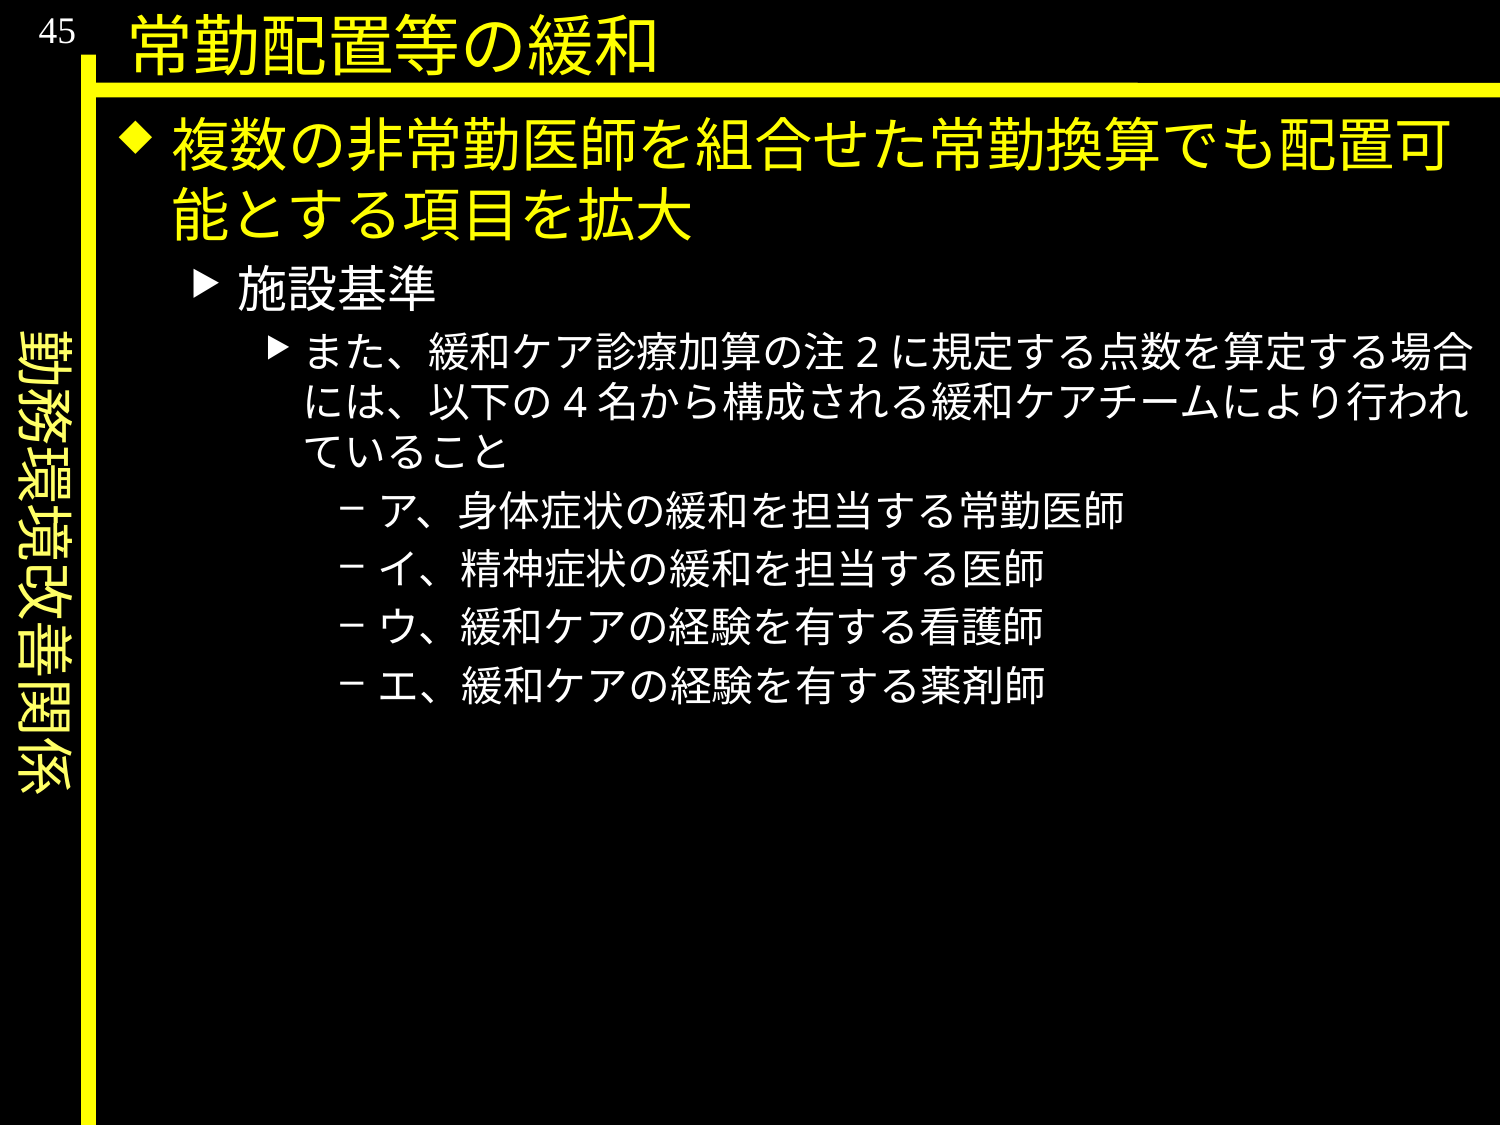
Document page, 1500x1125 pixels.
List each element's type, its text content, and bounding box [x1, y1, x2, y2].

list 複数の非常勤医師を組合せた常勤換算でも配置可能とする項目を拡大 施設基準 また、緩和ケア診療加算の注2に規定する点数を算定する場合には、以下の4名から構成される緩和ケアチームにより行われていること ア、身体症状の緩和を担当する常勤医師 イ、精神症状の緩和を担当する医師 ウ、緩和ケアの経験を有する看護師 エ、緩和ケアの経験を有する薬剤師 [100, 100, 1496, 1120]
text_box 常勤配置等の緩和 [112, 0, 1477, 90]
text_box 45 [23, 0, 160, 59]
text_box 勤務環境改善関係 [16, 0, 77, 1125]
